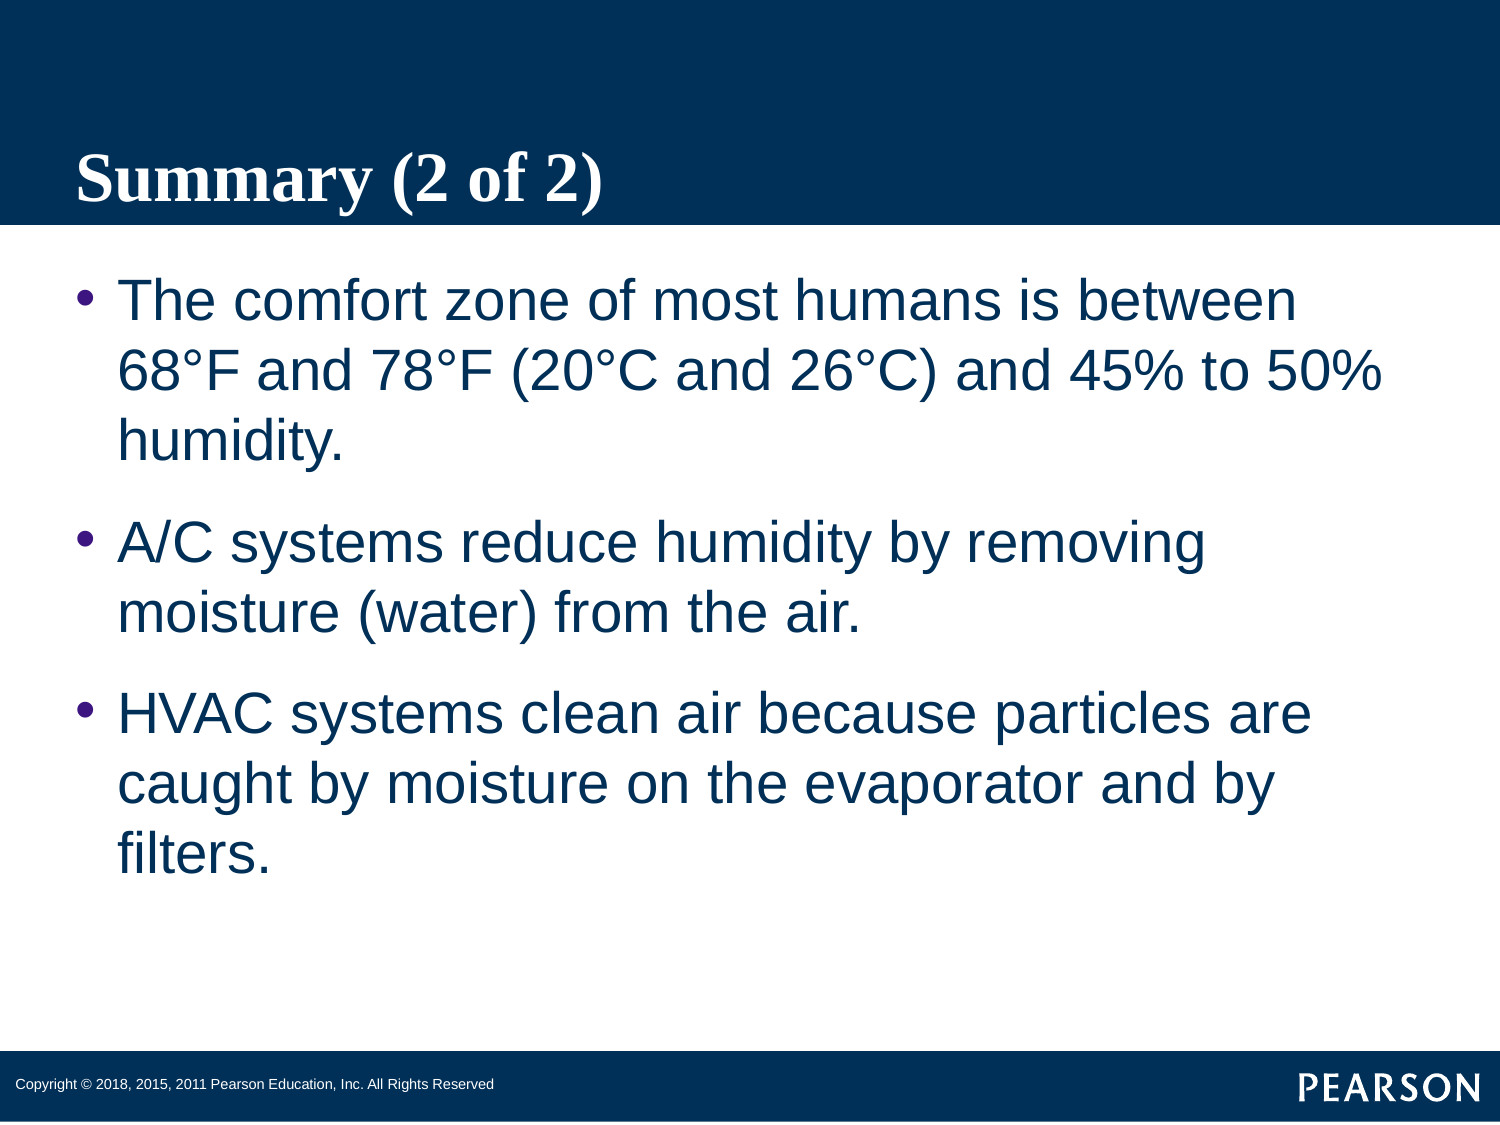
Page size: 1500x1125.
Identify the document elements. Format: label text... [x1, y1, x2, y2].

title Summary (2 of 2) [75, 35, 1425, 216]
list The comfort zone of most humans is between 68°F and 78°F (20°C and 26°C) and 45% to 50% humidity. A/C systems reduce humidity by removing moisture (water) from the air. HVAC systems clean air because particles are caught by moisture on the evaporator and by filters. [75, 262, 1425, 1005]
